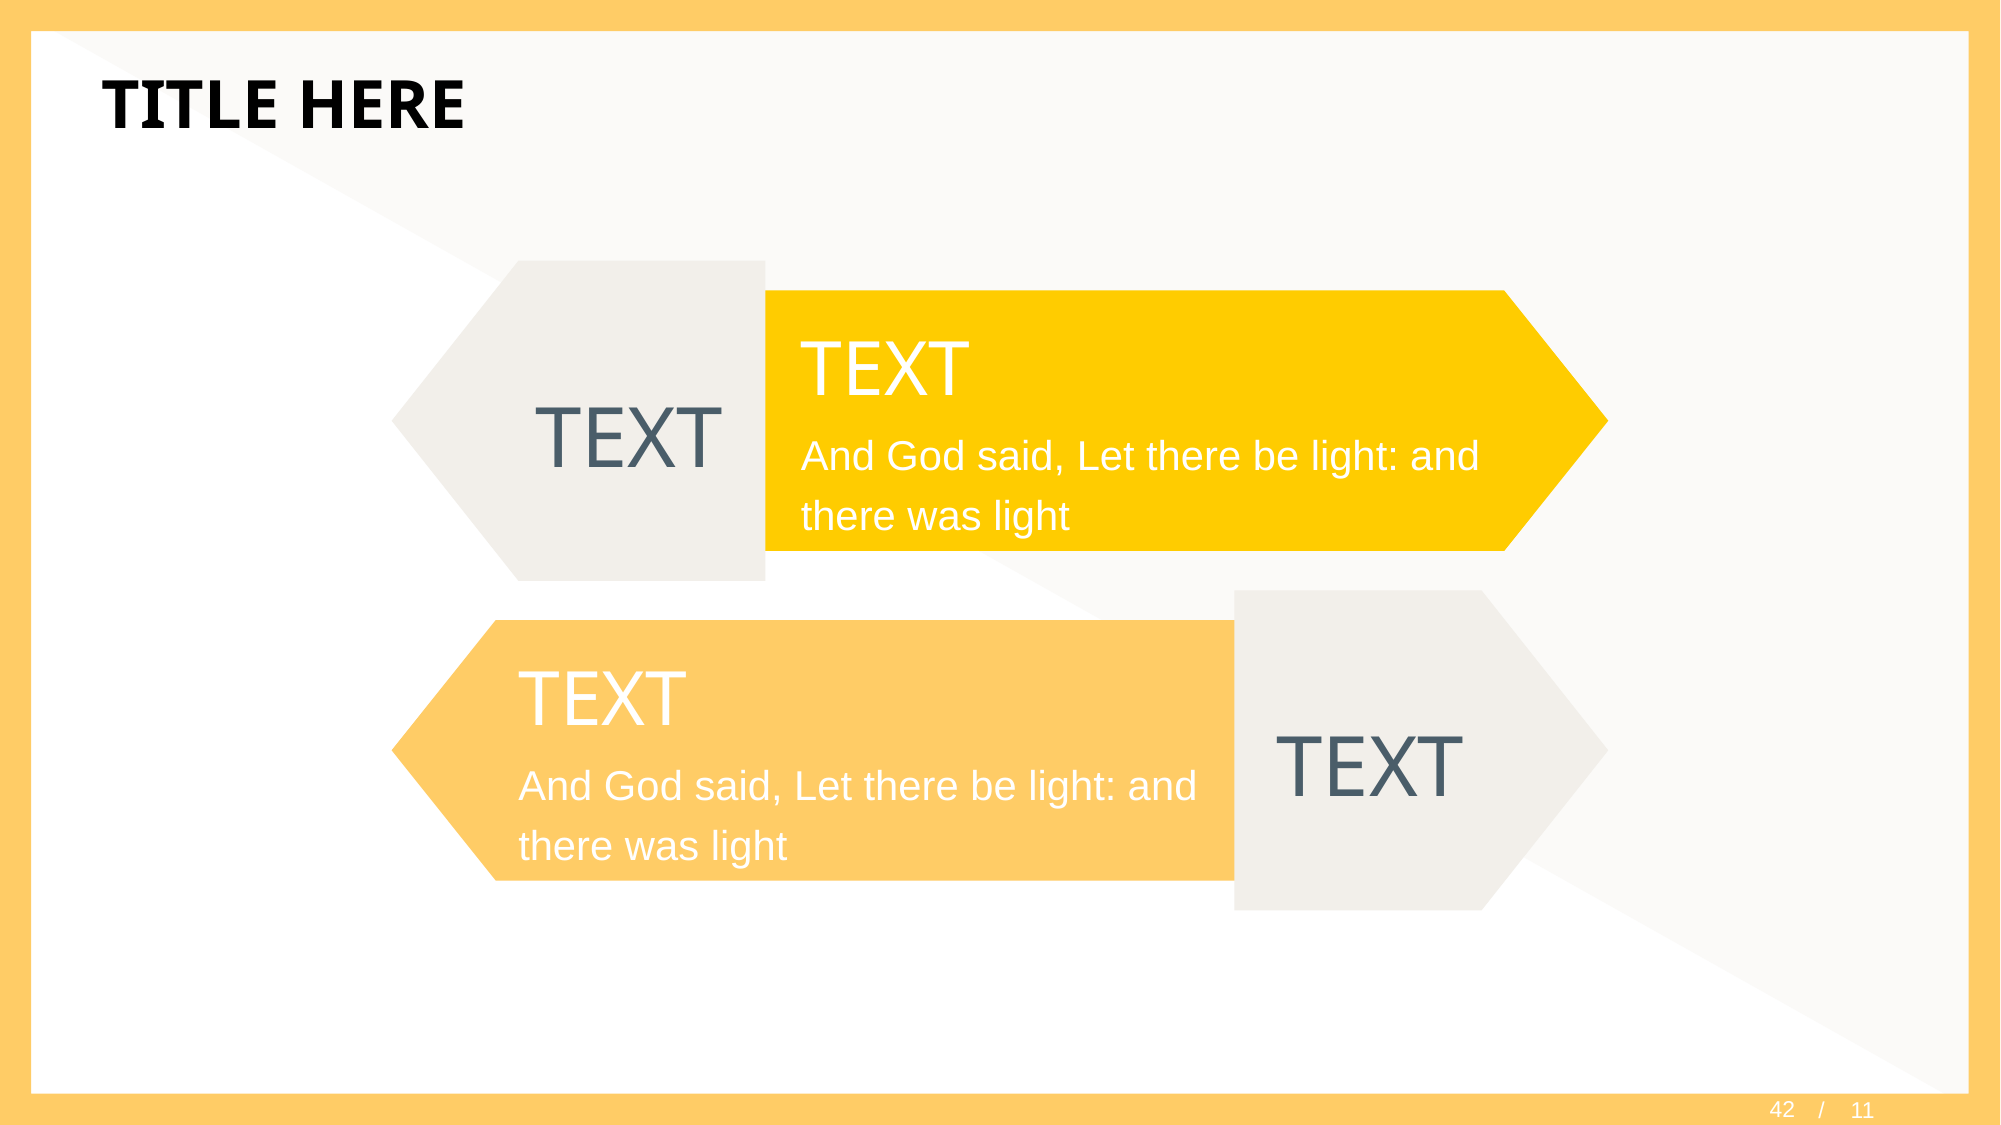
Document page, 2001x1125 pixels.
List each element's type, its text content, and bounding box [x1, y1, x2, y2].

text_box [391, 260, 1609, 581]
footer / 11 [1803, 1095, 2000, 1123]
slide_number 42 [1422, 1098, 1810, 1125]
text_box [391, 589, 1609, 911]
title TITLE HERE [86, 42, 1914, 161]
